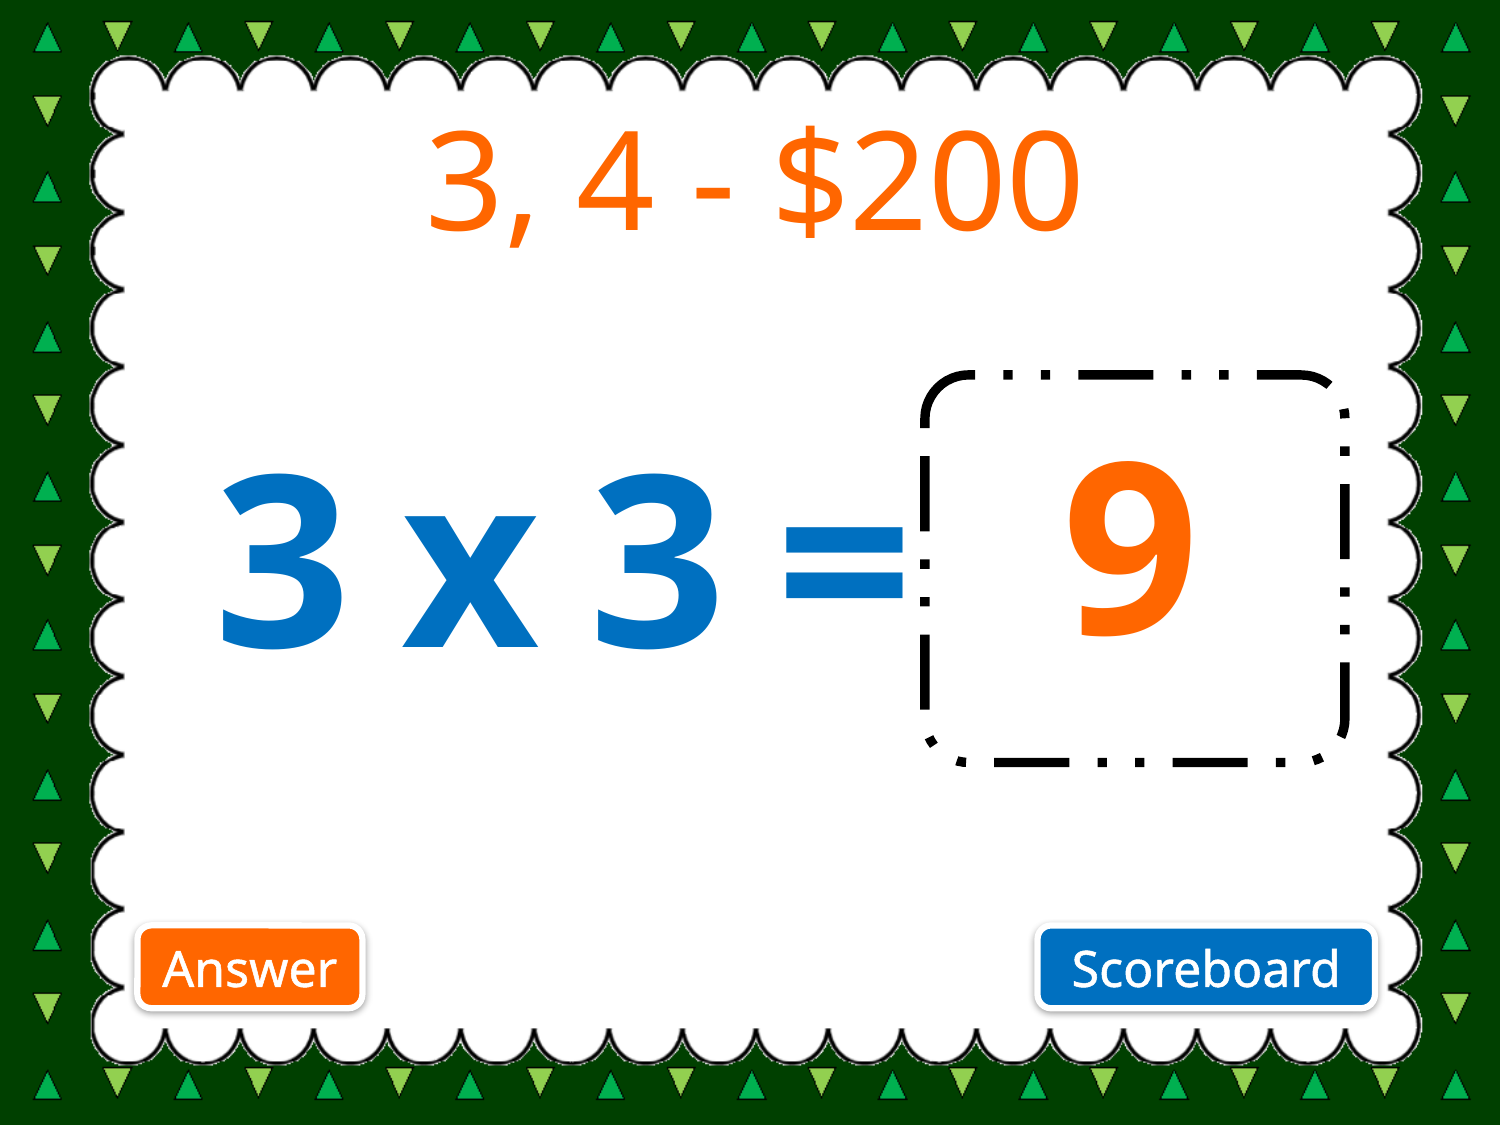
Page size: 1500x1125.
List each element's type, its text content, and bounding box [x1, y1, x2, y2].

picture [0, 0, 1500, 1125]
title 3, 4 - $200 [137, 99, 1375, 250]
text_box 9 [962, 387, 1300, 738]
text_box [922, 372, 1348, 765]
text_box Answer [134, 922, 366, 1012]
text_box Scoreboard [1034, 922, 1379, 1012]
list 3 x 3 = [137, 399, 934, 750]
